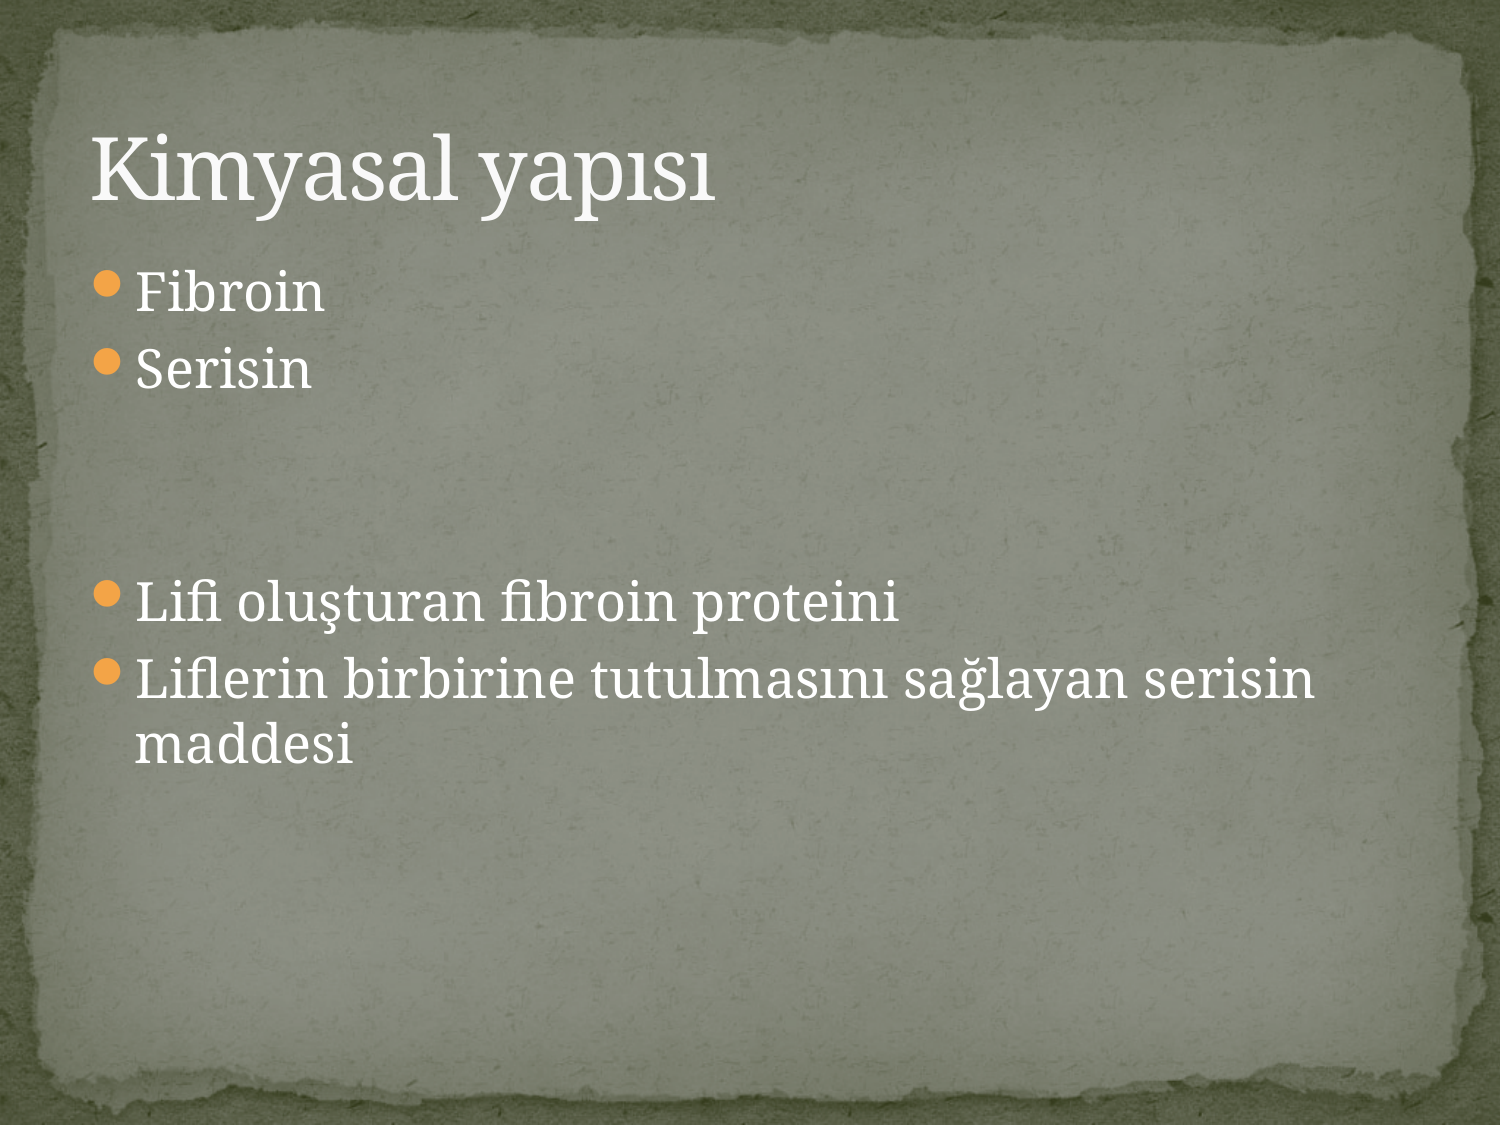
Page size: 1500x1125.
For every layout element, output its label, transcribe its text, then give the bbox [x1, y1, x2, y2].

list Fibroin Serisin Lifi oluşturan fibroin proteini Liflerin birbirine tutulmasını sağlayan serisin maddesi [75, 249, 1425, 1000]
title Kimyasal yapısı [74, 24, 1425, 225]
